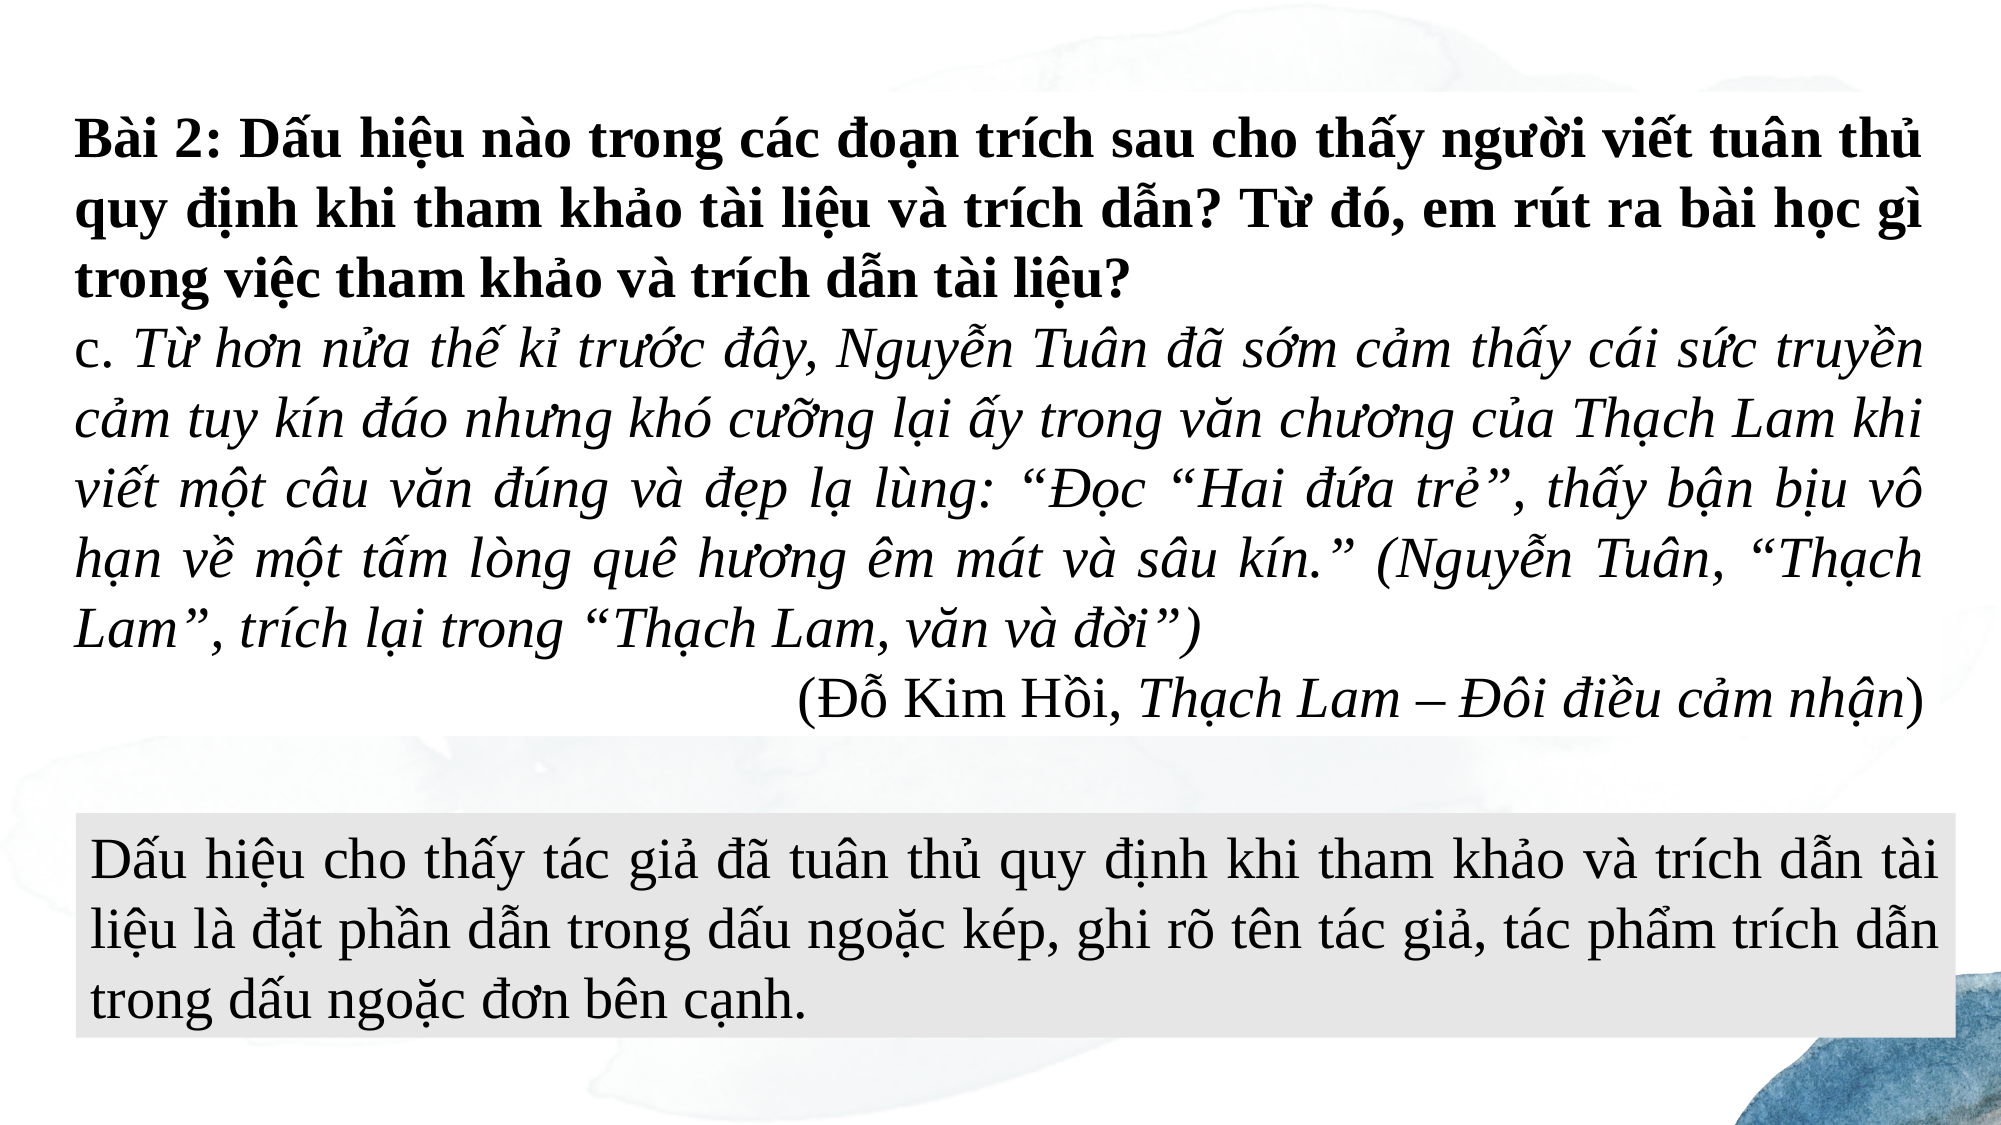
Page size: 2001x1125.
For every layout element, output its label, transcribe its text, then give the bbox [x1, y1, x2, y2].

text_box [1706, 969, 2000, 1125]
text_box Dấu hiệu cho thấy tác giả đã tuân thủ quy định khi tham khảo và trích dẫn tài liệu là đặt phần dẫn trong dấu ngoặc kép, ghi rõ tên tác giả, tác phẩm trích dẫn trong dấu ngoặc đơn bên cạnh. [75, 813, 1956, 1038]
text_box Bài 2: Dấu hiệu nào trong các đoạn trích sau cho thấy người viết tuân thủ quy định khi tham khảo tài liệu và trích dẫn? Từ đó, em rút ra bài học gì trong việc tham khảo và trích dẫn tài liệu? c. Từ hơn nửa thế kỉ trước đây, Nguyễn Tuân đã sớm cảm thấy cái sức truyền cảm tuy kín đáo nhưng khó cưỡng lại ấy trong văn chương của Thạch Lam khi viết một câu văn đúng và đẹp lạ lùng: “Đọc “Hai đứa trẻ”, thấy bận bịu vô hạn về một tấm lòng quê hương êm mát và sâu kín.” (Nguyễn Tuân, “Thạch Lam”, trích lại trong “Thạch Lam, văn và đời”) (Đỗ Kim Hồi, Thạch Lam – Đôi điều cảm nhận) [60, 91, 1940, 737]
